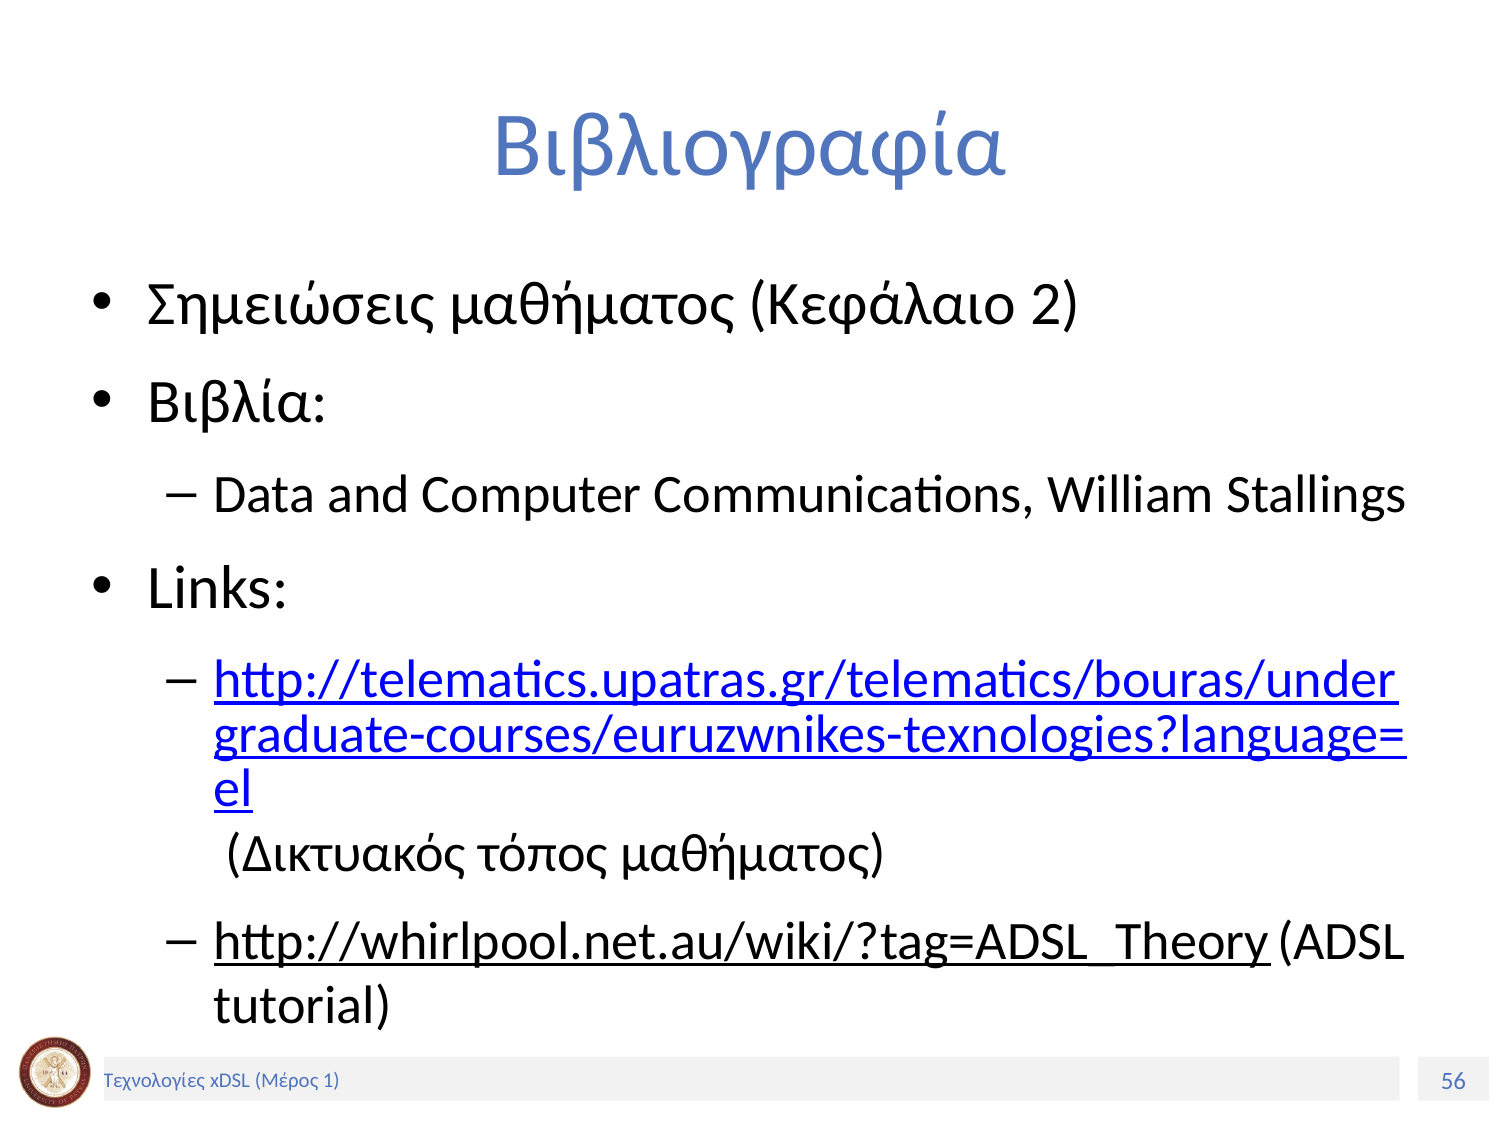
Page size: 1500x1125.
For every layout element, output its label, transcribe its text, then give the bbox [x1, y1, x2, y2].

picture [5, 1023, 104, 1121]
list Σημειώσεις μαθήματος (Κεφάλαιο 2) Βιβλία: Data and Computer Communications, William Stallings Links: http://telematics.upatras.gr/telematics/bouras/undergraduate-courses/euruzwnikes-texnologies?language=el (Δικτυακός τόπος μαθήματος) http://whirlpool.net.au/wiki/?tag=ADSL_Theory (ADSL tutorial) [76, 255, 1427, 998]
title Βιβλιογραφία [75, 45, 1425, 233]
